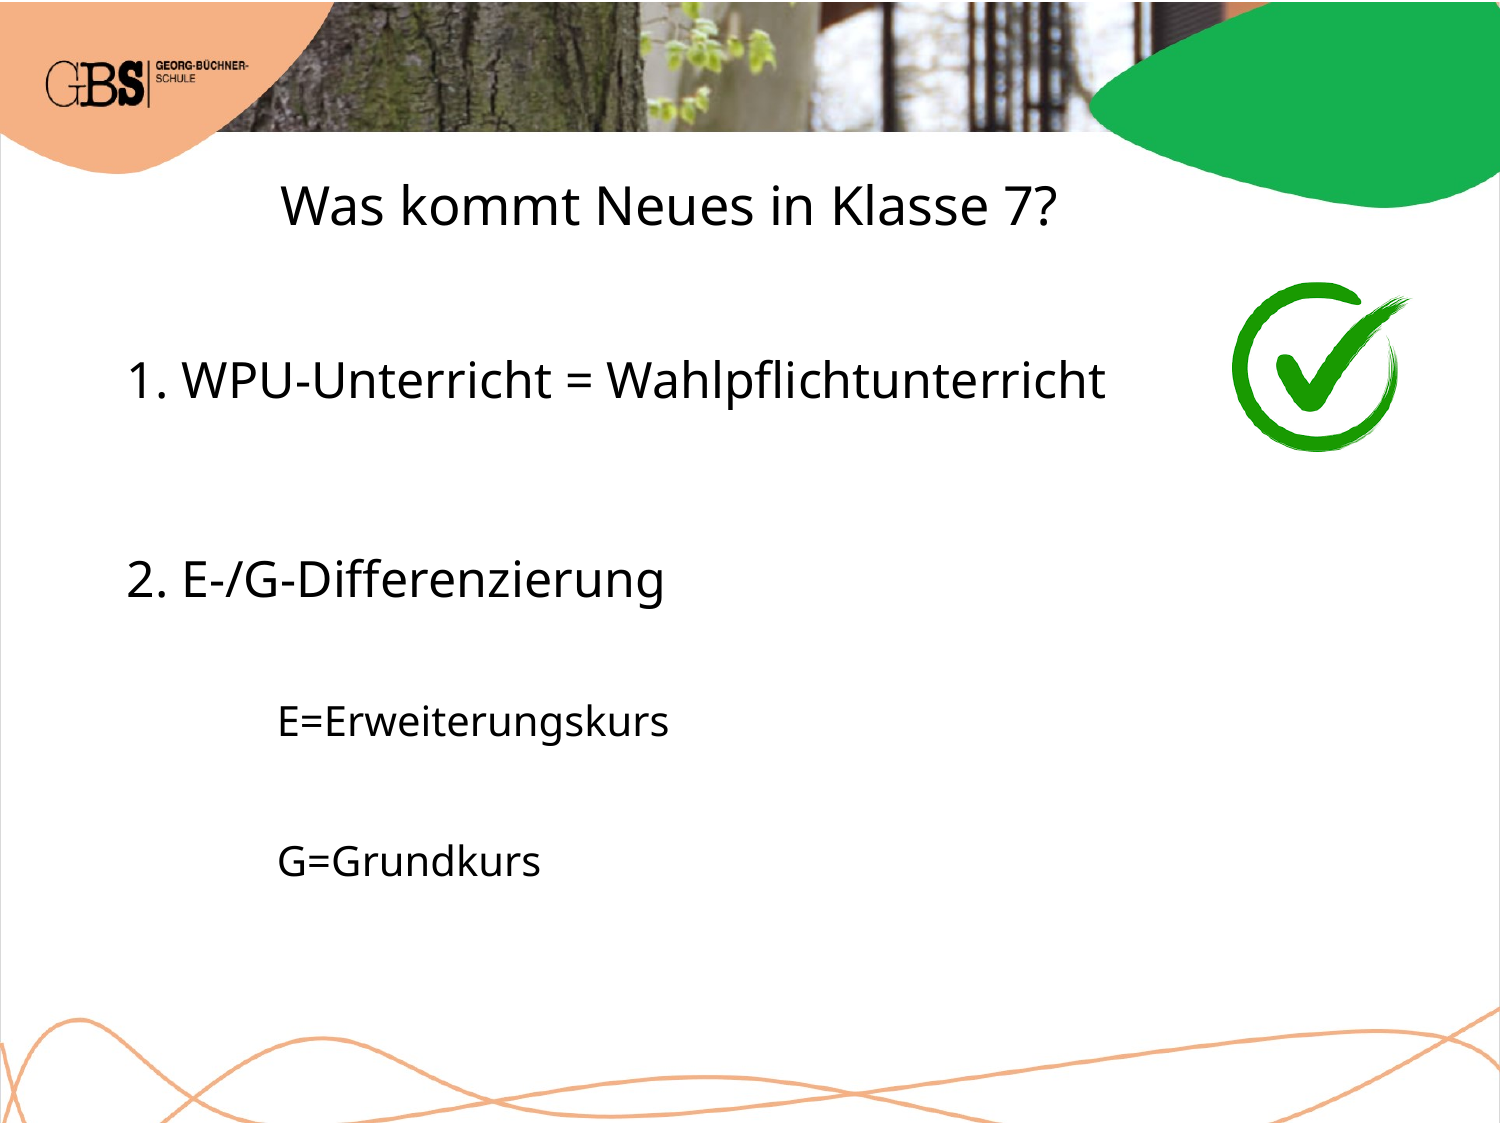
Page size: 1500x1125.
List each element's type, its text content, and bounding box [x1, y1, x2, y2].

picture [0, 2, 1500, 1123]
title Was kommt Neues in Klasse 7? [265, 171, 1500, 245]
text_box 1. WPU-Unterricht = Wahlpflichtunterricht 2. E-/G-Differenzierung E=Erweiterungskurs G=Grundkurs [112, 340, 1388, 1125]
